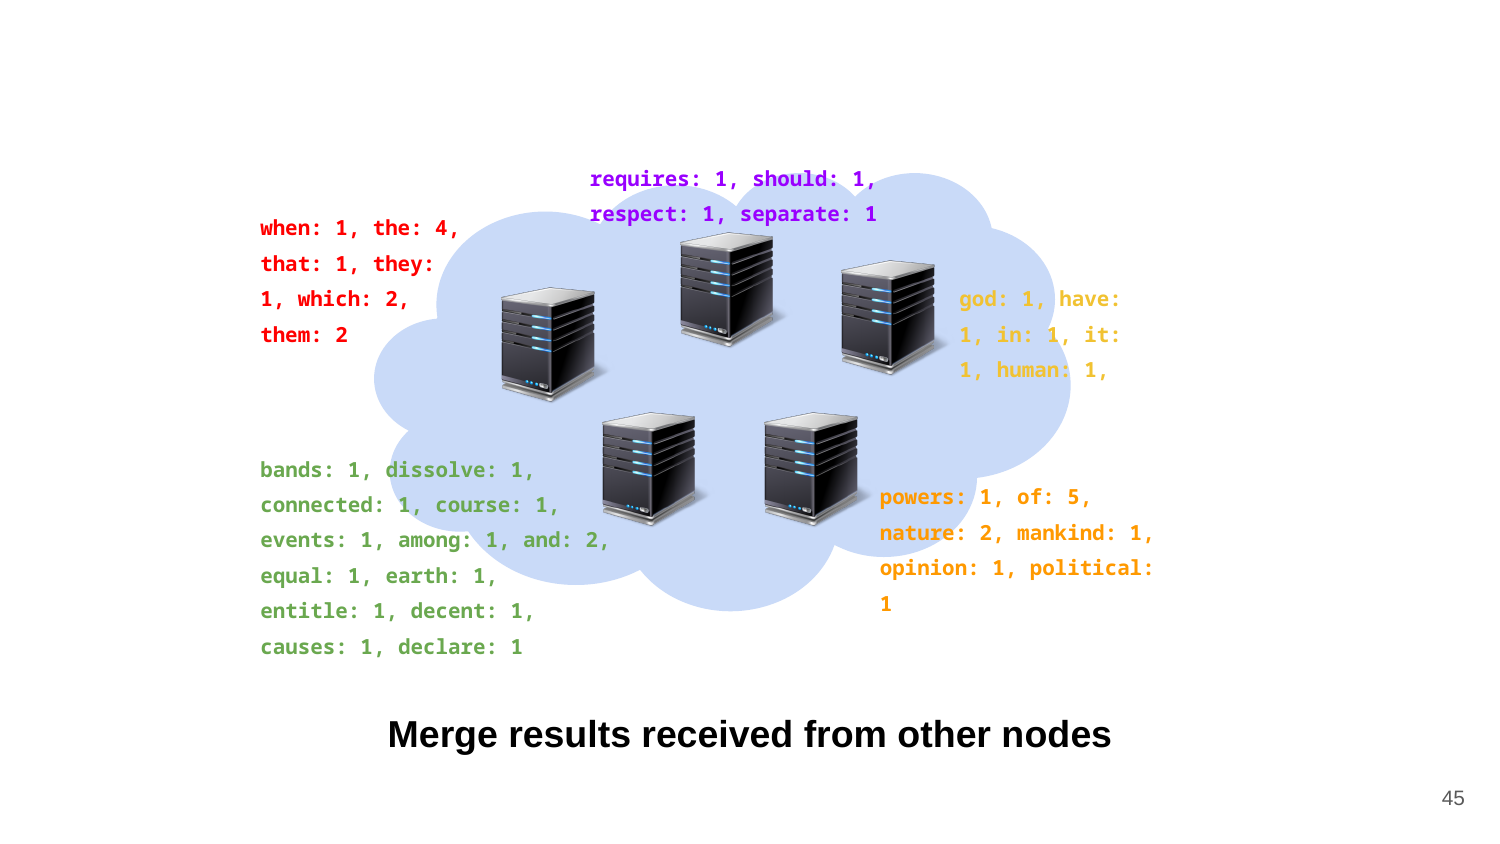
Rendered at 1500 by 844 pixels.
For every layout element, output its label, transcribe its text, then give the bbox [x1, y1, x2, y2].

slide_number ‹#› [1389, 764, 1480, 830]
picture [753, 403, 879, 529]
text_box requires: 1, should: 1, respect: 1, separate: 1 [574, 138, 926, 242]
text_box [374, 349, 585, 434]
text_box when: 1, the: 4, that: 1, they: 1, which: 2, them: 2 [245, 202, 502, 349]
text_box powers: 1, of: 5, nature: 2, mankind: 1, opinion: 1, political: 1 [864, 458, 1185, 631]
text_box god: 1, have: 1, in: 1, it: 1, human: 1, [929, 268, 1177, 389]
text_box [502, 173, 1071, 612]
picture [668, 223, 794, 349]
picture [830, 251, 956, 377]
list Merge results received from other nodes [335, 688, 1165, 761]
text_box bands: 1, dissolve: 1, connected: 1, course: 1, events: 1, among: 1, and: 2, equal: 1, earth: 1, entitle: 1, decent: 1, causes: 1, declare: 1 [245, 434, 649, 670]
picture [490, 278, 716, 529]
